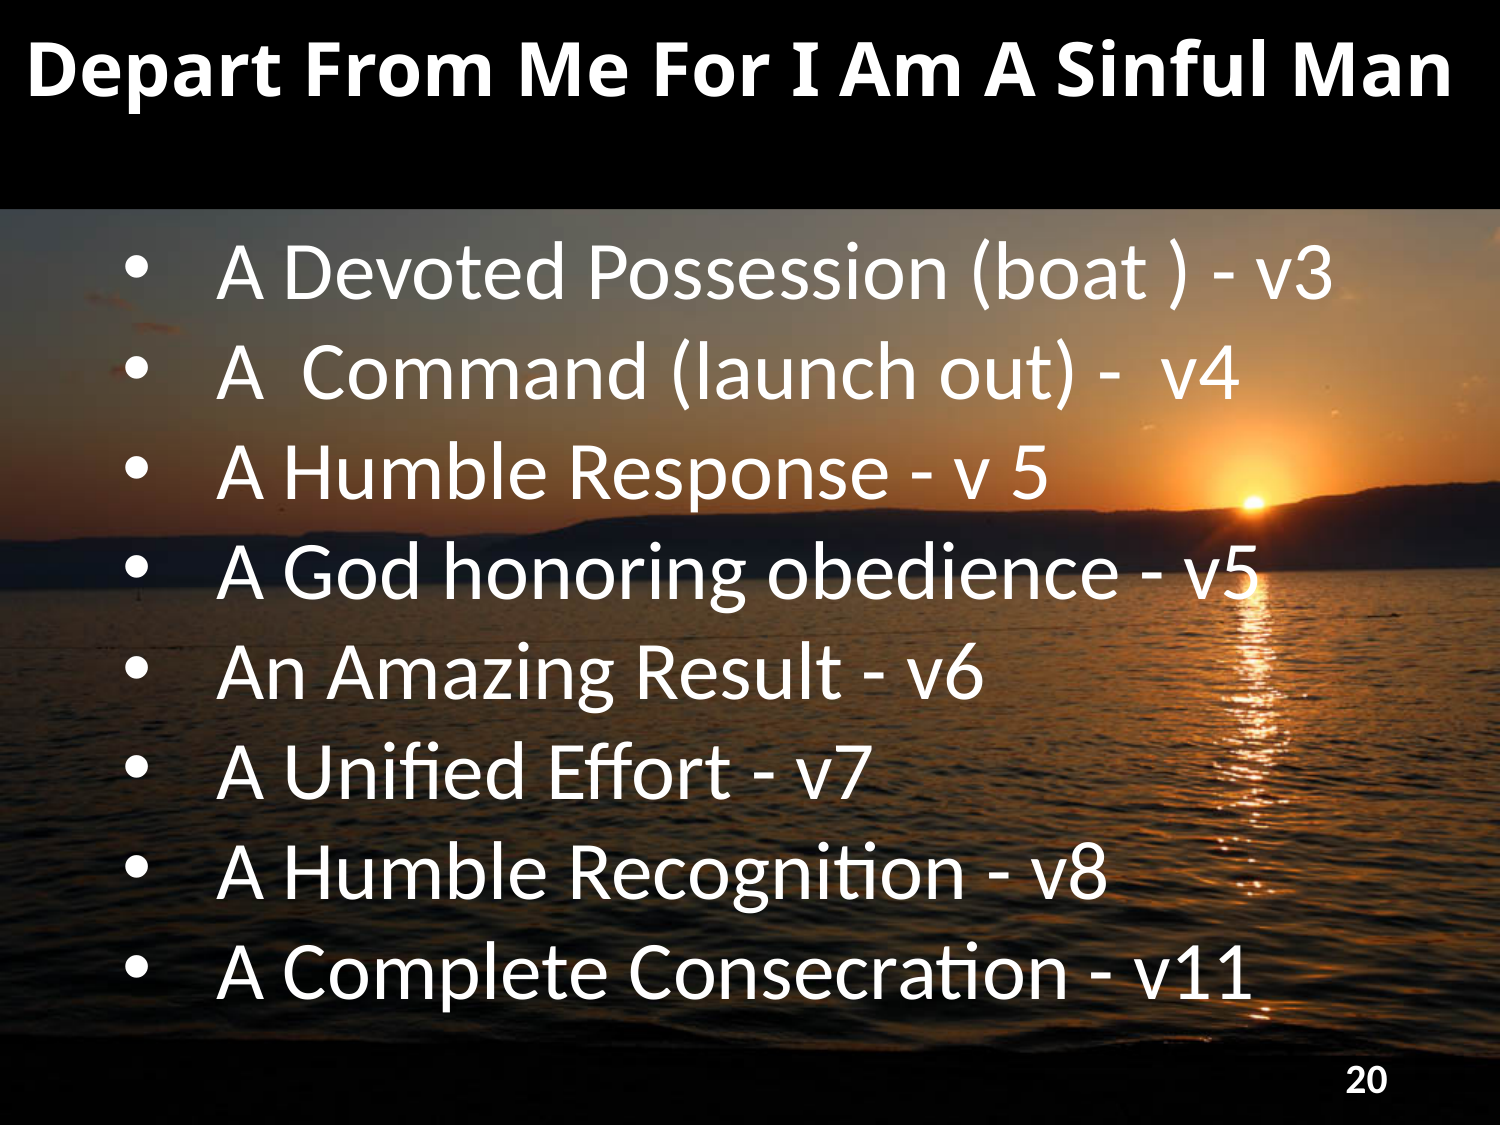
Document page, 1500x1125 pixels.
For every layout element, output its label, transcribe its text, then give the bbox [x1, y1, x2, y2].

picture [0, 131, 1500, 1125]
text_box Depart From Me For I Am A Sinful Man [0, 14, 1500, 131]
